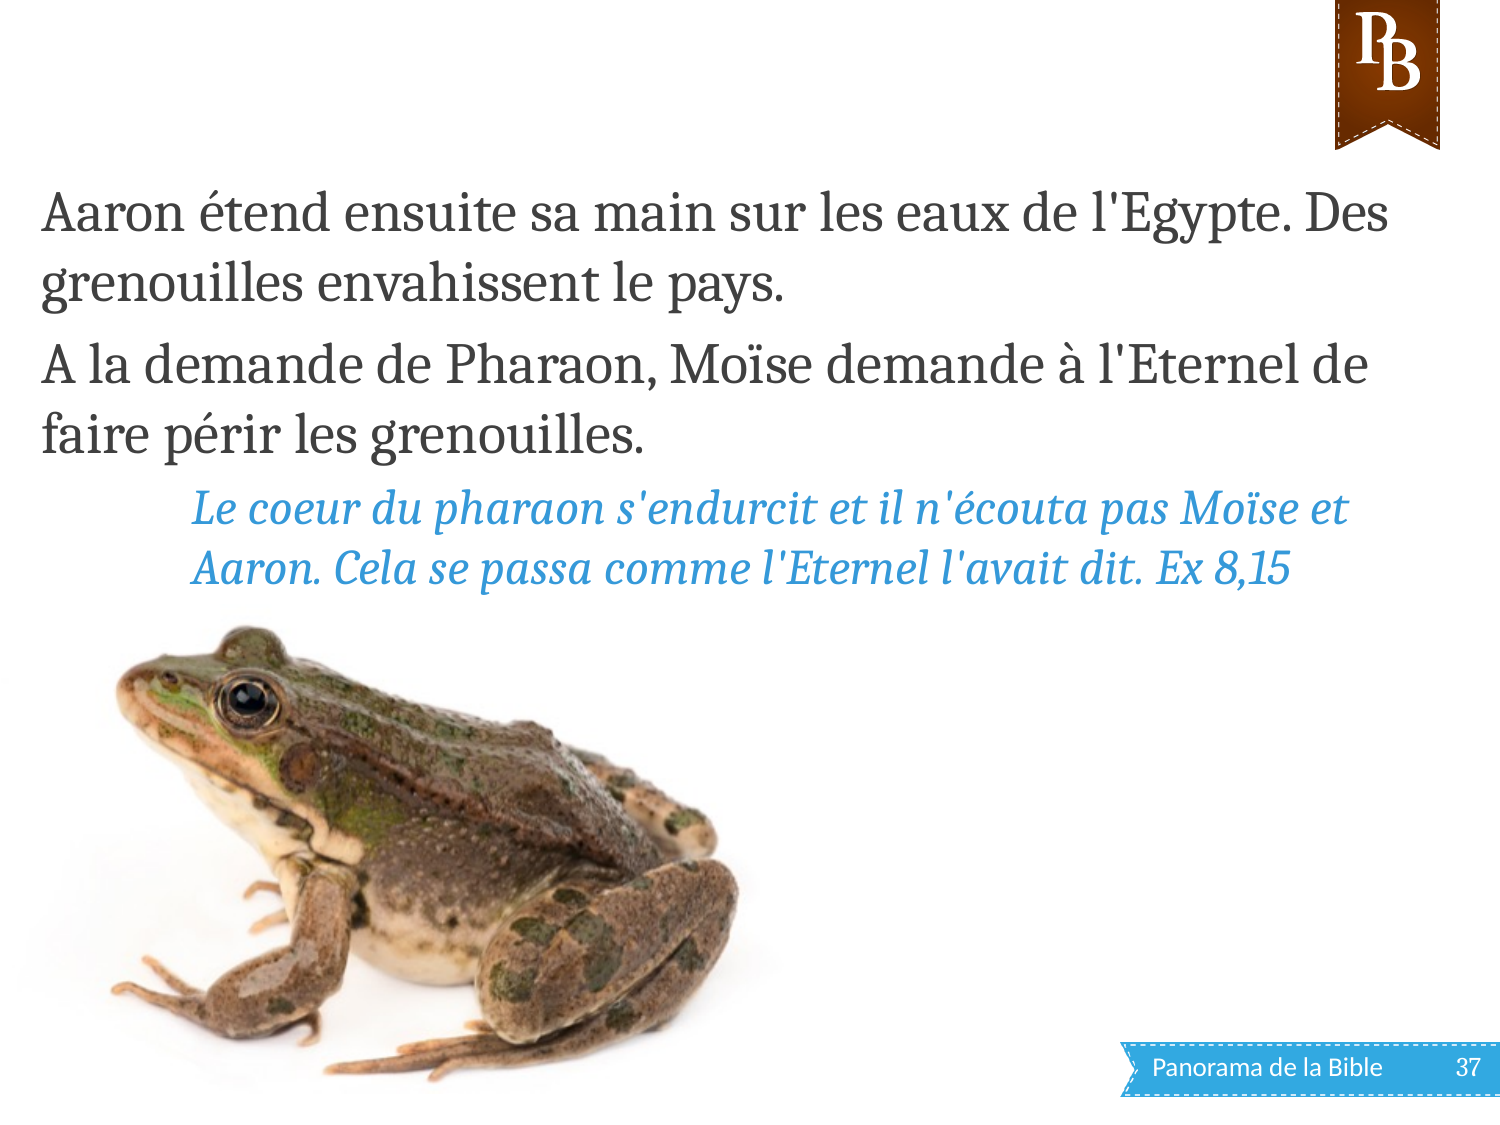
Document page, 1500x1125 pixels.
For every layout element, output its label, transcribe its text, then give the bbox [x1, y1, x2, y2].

picture [0, 603, 824, 1095]
picture [1120, 1042, 1500, 1097]
list Aaron étend ensuite sa main sur les eaux de l'Egypte. Des grenouilles envahissent le pays. A la demande de Pharaon, Moïse demande à l'Eternel de faire périr les grenouilles. Le coeur du pharaon s'endurcit et il n'écouta pas Moïse et Aaron. Cela se passa comme l'Eternel l'avait dit. Ex 8,15 [26, 165, 1468, 1015]
picture [1335, 0, 1440, 150]
